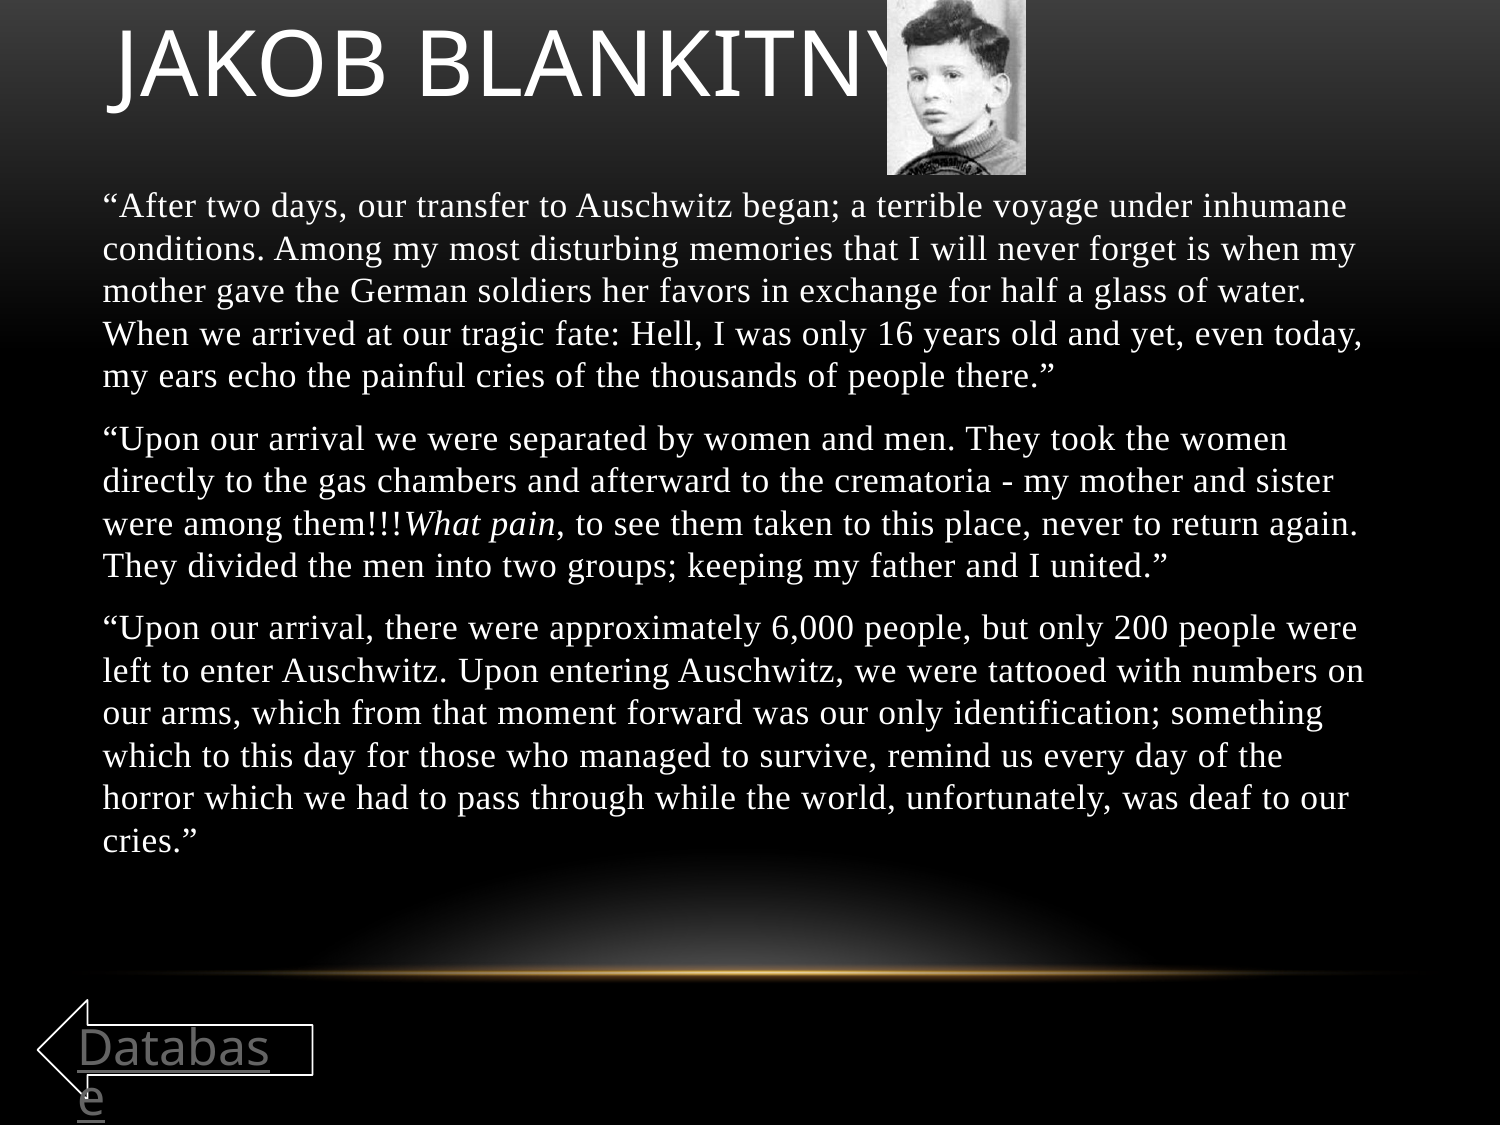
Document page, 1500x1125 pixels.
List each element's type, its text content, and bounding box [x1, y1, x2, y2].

title Jakob Blankitny [99, 45, 881, 174]
title Jakob Blankitny [1033, 45, 1400, 233]
picture [0, 0, 1500, 1125]
list “After two days, our transfer to Auschwitz began; a terrible voyage under inhumane conditions. Among my most disturbing memories that I will never forget is when my mother gave the German soldiers her favors in exchange for half a glass of water. When we arrived at our tragic fate: Hell, I was only 16 years old and yet, even today, my ears echo the painful cries of the thousands of people there.” “Upon our arrival we were separated by women and men. They took the women directly to the gas chambers and afterward to the crematoria - my mother and sister were among them!!!What pain, to see them taken to this place, never to return again. They divided the men into two groups; keeping my father and I united.” “Upon our arrival, there were approximately 6,000 people, but only 200 people were left to enter Auschwitz. Upon entering Auschwitz, we were tattooed with numbers on our arms, which from that moment forward was our only identification; something which to this day for those who managed to survive, remind us every day of the horror which we had to pass through while the world, unfortunately, was deaf to our cries.” [87, 174, 1388, 1000]
text_box Database [36, 999, 314, 1101]
